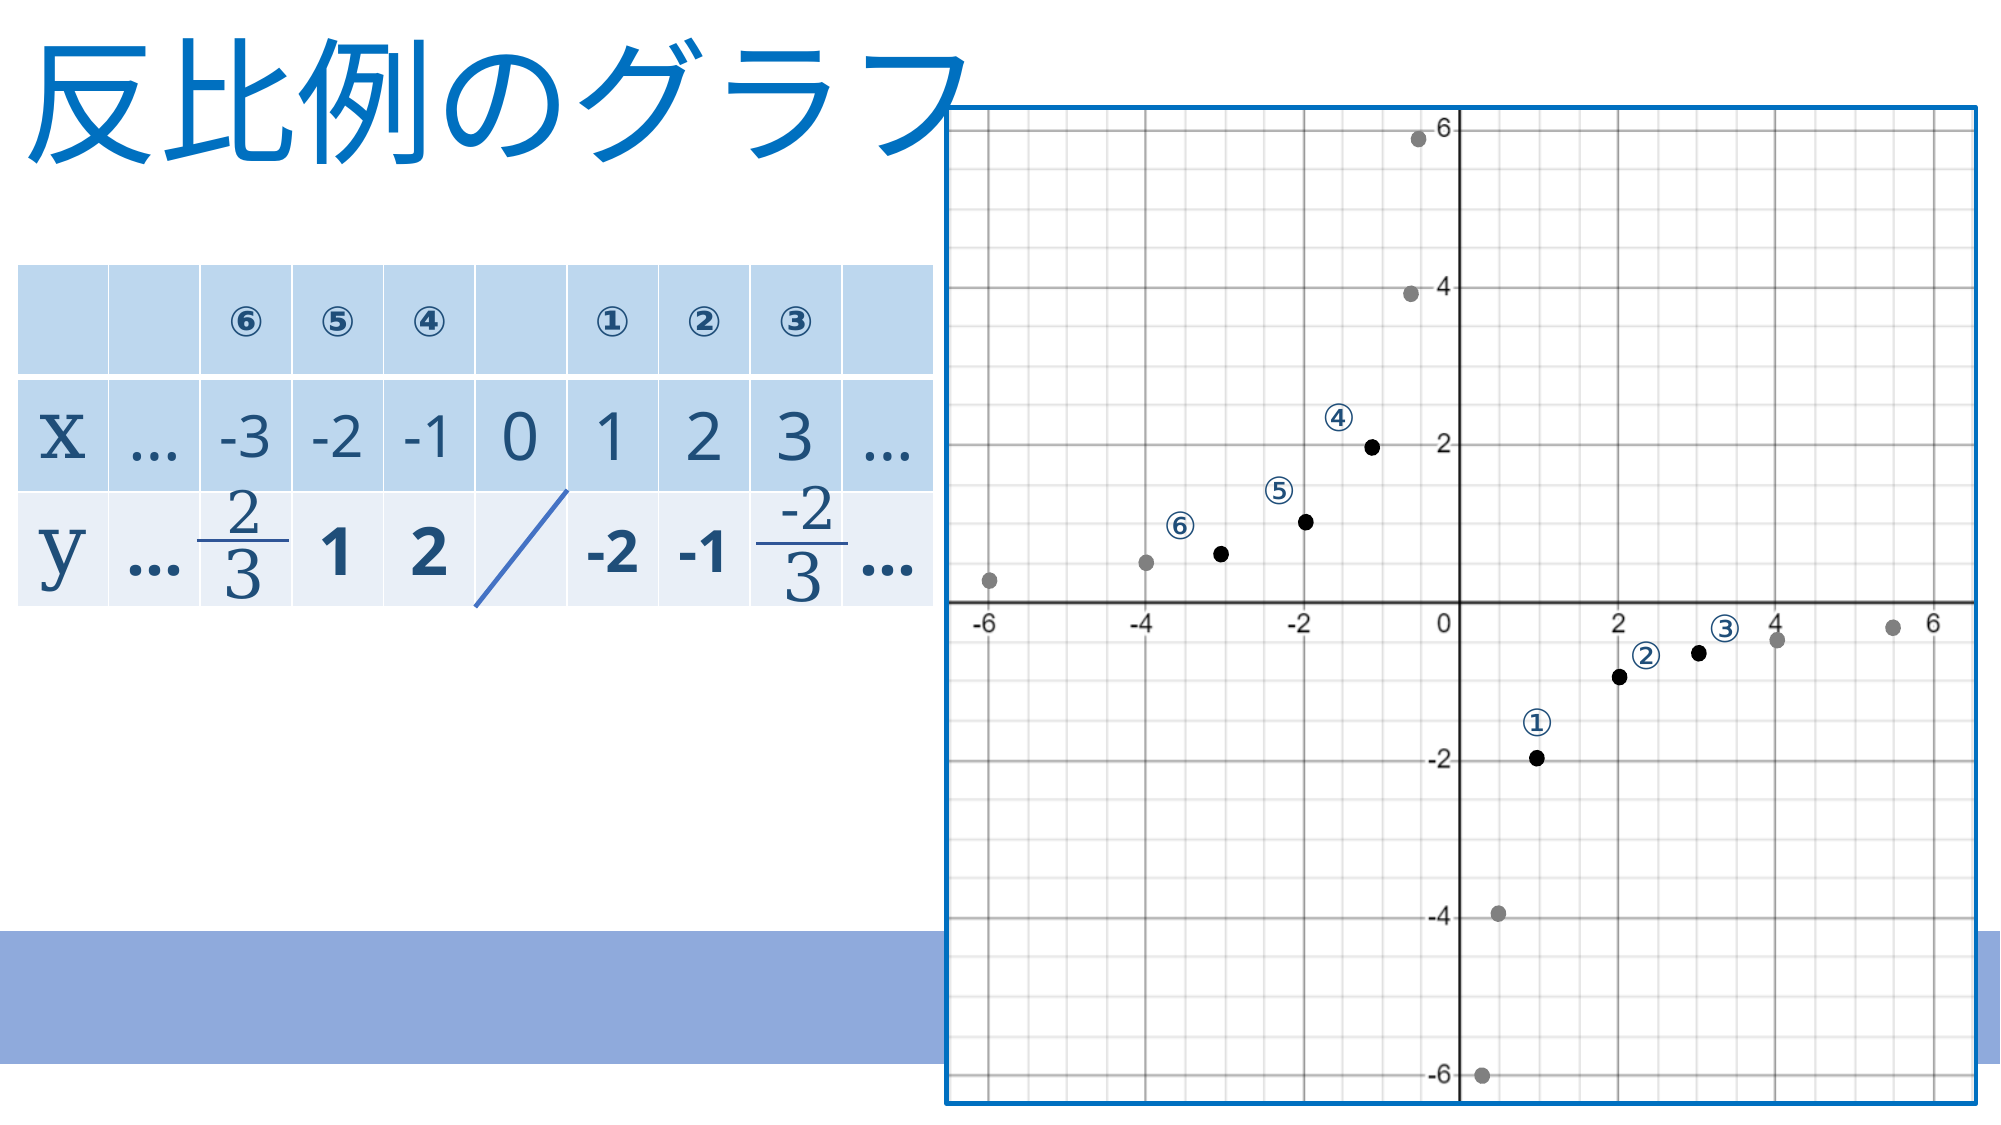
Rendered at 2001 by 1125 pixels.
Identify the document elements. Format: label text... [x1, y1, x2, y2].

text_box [196, 468, 289, 621]
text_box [756, 464, 849, 624]
table_cell y [18, 493, 108, 606]
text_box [1503, 692, 1572, 766]
table_cell … [109, 493, 196, 606]
table_cell [751, 493, 756, 606]
table_cell -3 [201, 380, 291, 491]
table_header [18, 265, 108, 374]
table_header ⑤ [293, 265, 383, 374]
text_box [1146, 494, 1228, 562]
table_cell 0 [476, 380, 566, 489]
table_header [109, 265, 199, 374]
text_box [1978, 930, 2000, 1065]
picture [948, 109, 1974, 1102]
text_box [1690, 597, 1759, 661]
text_box 反比例のグラフ [7, 8, 1047, 563]
table_header [476, 265, 566, 374]
table_cell … [109, 380, 199, 491]
table_header ③ [751, 265, 841, 374]
table_cell -1 [384, 380, 474, 491]
text_box [0, 930, 944, 1065]
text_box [475, 489, 568, 607]
table_cell 2 [384, 493, 474, 606]
table_header ① [568, 265, 658, 374]
table_cell … [849, 493, 933, 606]
table_cell 1 [293, 493, 383, 606]
table_cell -2 [293, 380, 383, 491]
table_cell 1 [568, 380, 658, 491]
table_cell 2 [659, 380, 749, 491]
table_header [843, 265, 933, 374]
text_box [982, 131, 1901, 1083]
table_header ② [659, 265, 749, 374]
table_cell 3 [751, 380, 841, 491]
table_cell -1 [659, 493, 749, 606]
table_cell -2 [568, 493, 658, 606]
table_header ⑥ [201, 265, 291, 374]
table_header ④ [384, 265, 474, 374]
table_cell x [18, 380, 108, 491]
table_cell … [843, 380, 933, 491]
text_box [1611, 624, 1681, 685]
